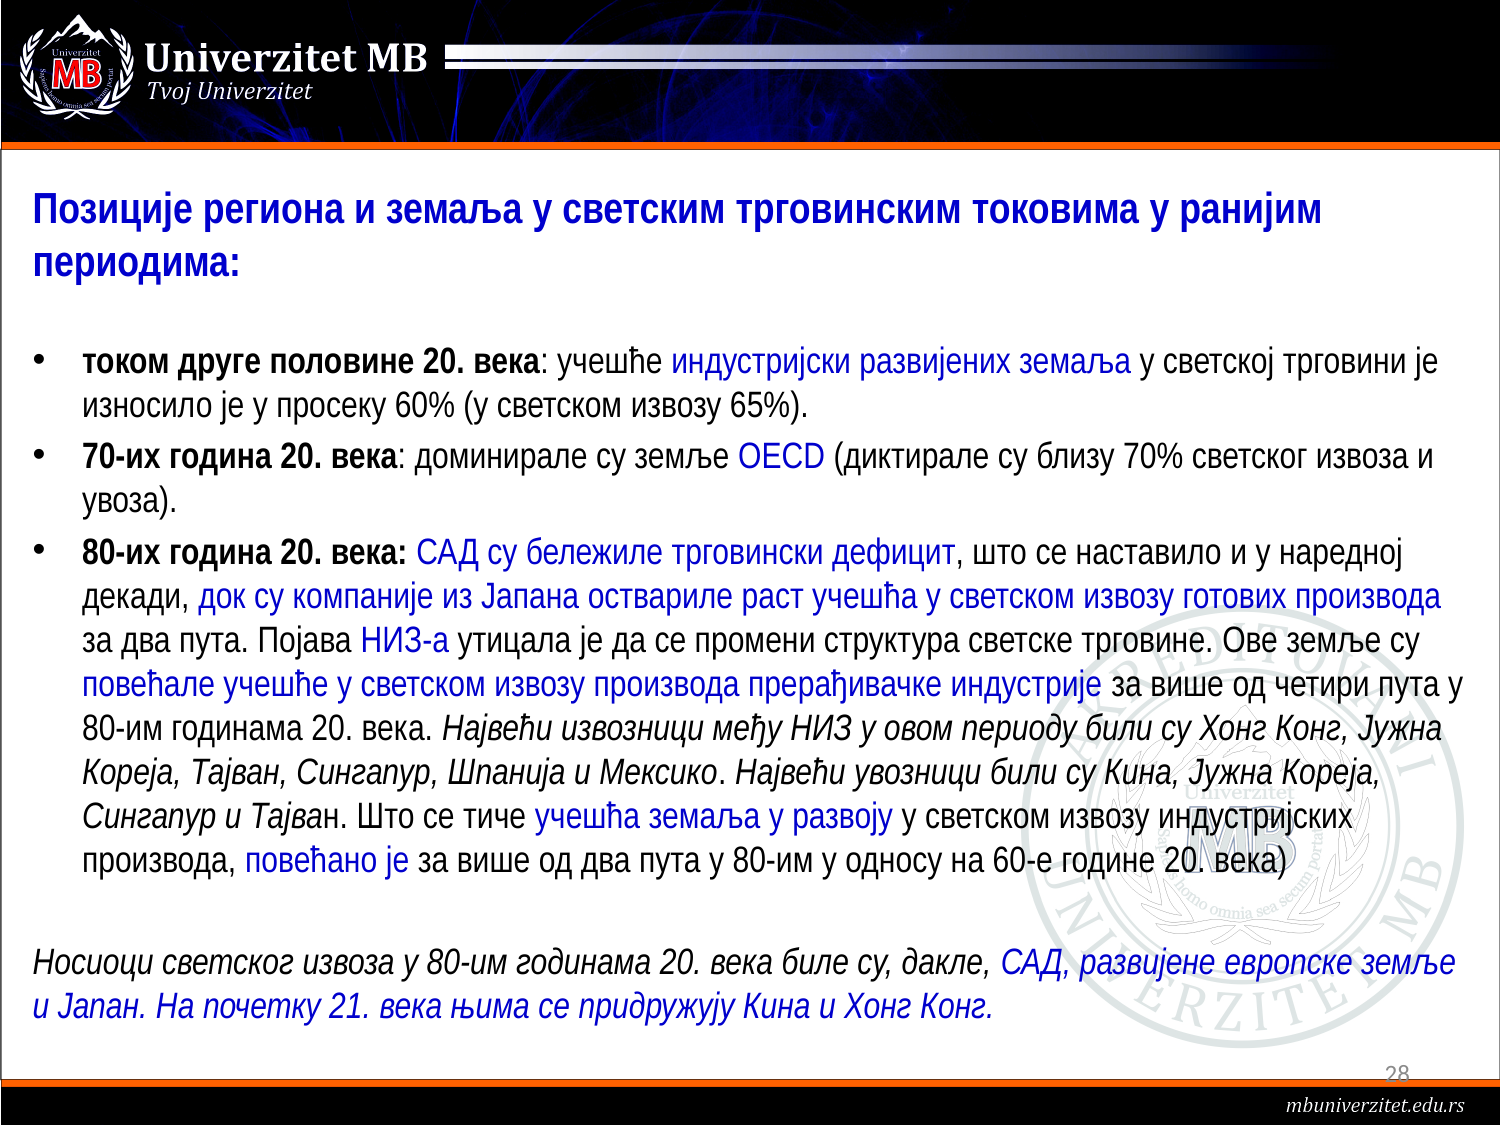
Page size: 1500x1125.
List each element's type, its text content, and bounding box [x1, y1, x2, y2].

picture [0, 0, 1500, 1125]
slide_number 28 [1074, 1042, 1425, 1103]
list Позиције региона и земаља у светским трговинским токовима у ранијим периодима: током друге половине 20. века: учешће индустријски развијених земаља у светској трговини је износило је у просеку 60% (у светском извозу 65%). 70-их година 20. века: доминирале су земље OECD (диктирале су близу 70% светског извоза и увоза). 80-их година 20. века: САД су бележиле трговински дефицит, што се наставило и у наредној декади, док су компаније из Јапана оствариле раст учешћа у светском извозу готових производа за два пута. Појава НИЗ-а утицала је да се промени структура светске трговине. Ове земље су повећале учешће у светском извозу производа прерађивачке индустрије за више од четири пута у 80-им годинама 20. века. Највећи извозници међу НИЗ у овом периоду били су Хонг Конг, Јужна Кореја, Тајван, Сингапур, Шпанија и Мексико. Највећи увозници били су Кина, Јужна Кореја, Сингапур и Тајван. Што се тиче учешћа земаља у развоју у светском извозу индустријских производа, повећано је за више од два пута у 80-им у односу на 60-е године 20. века) Носиоци светског извоза у 80-им годинама 20. века биле су, дакле, САД, развијене европске земље и Јапан. На почетку 21. века њима се придружују Кина и Хонг Конг. [17, 172, 1483, 1083]
